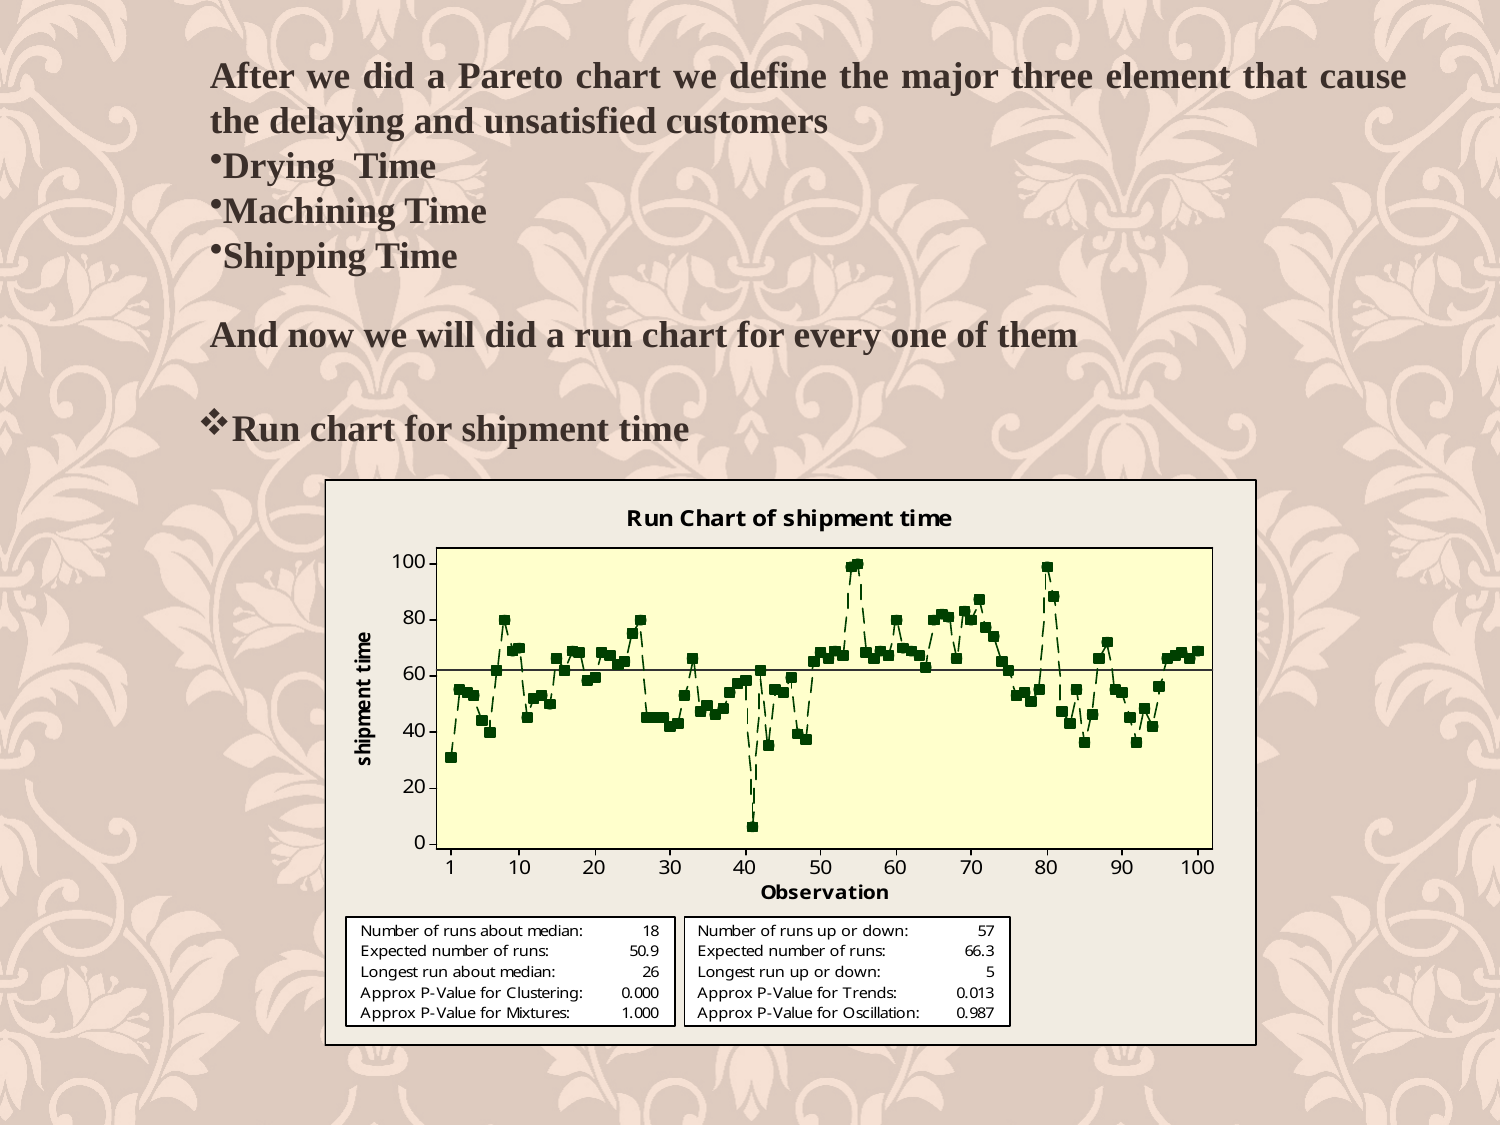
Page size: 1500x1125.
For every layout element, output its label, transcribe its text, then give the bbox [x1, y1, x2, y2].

text_box Run chart for shipment time [182, 397, 715, 457]
picture [324, 479, 1259, 1048]
text_box After we did a Pareto chart we define the major three element that cause the delaying and unsatisfied customers Drying Time Machining Time Shipping Time [194, 43, 1424, 284]
text_box And now we will did a run chart for every one of them [194, 302, 1125, 363]
